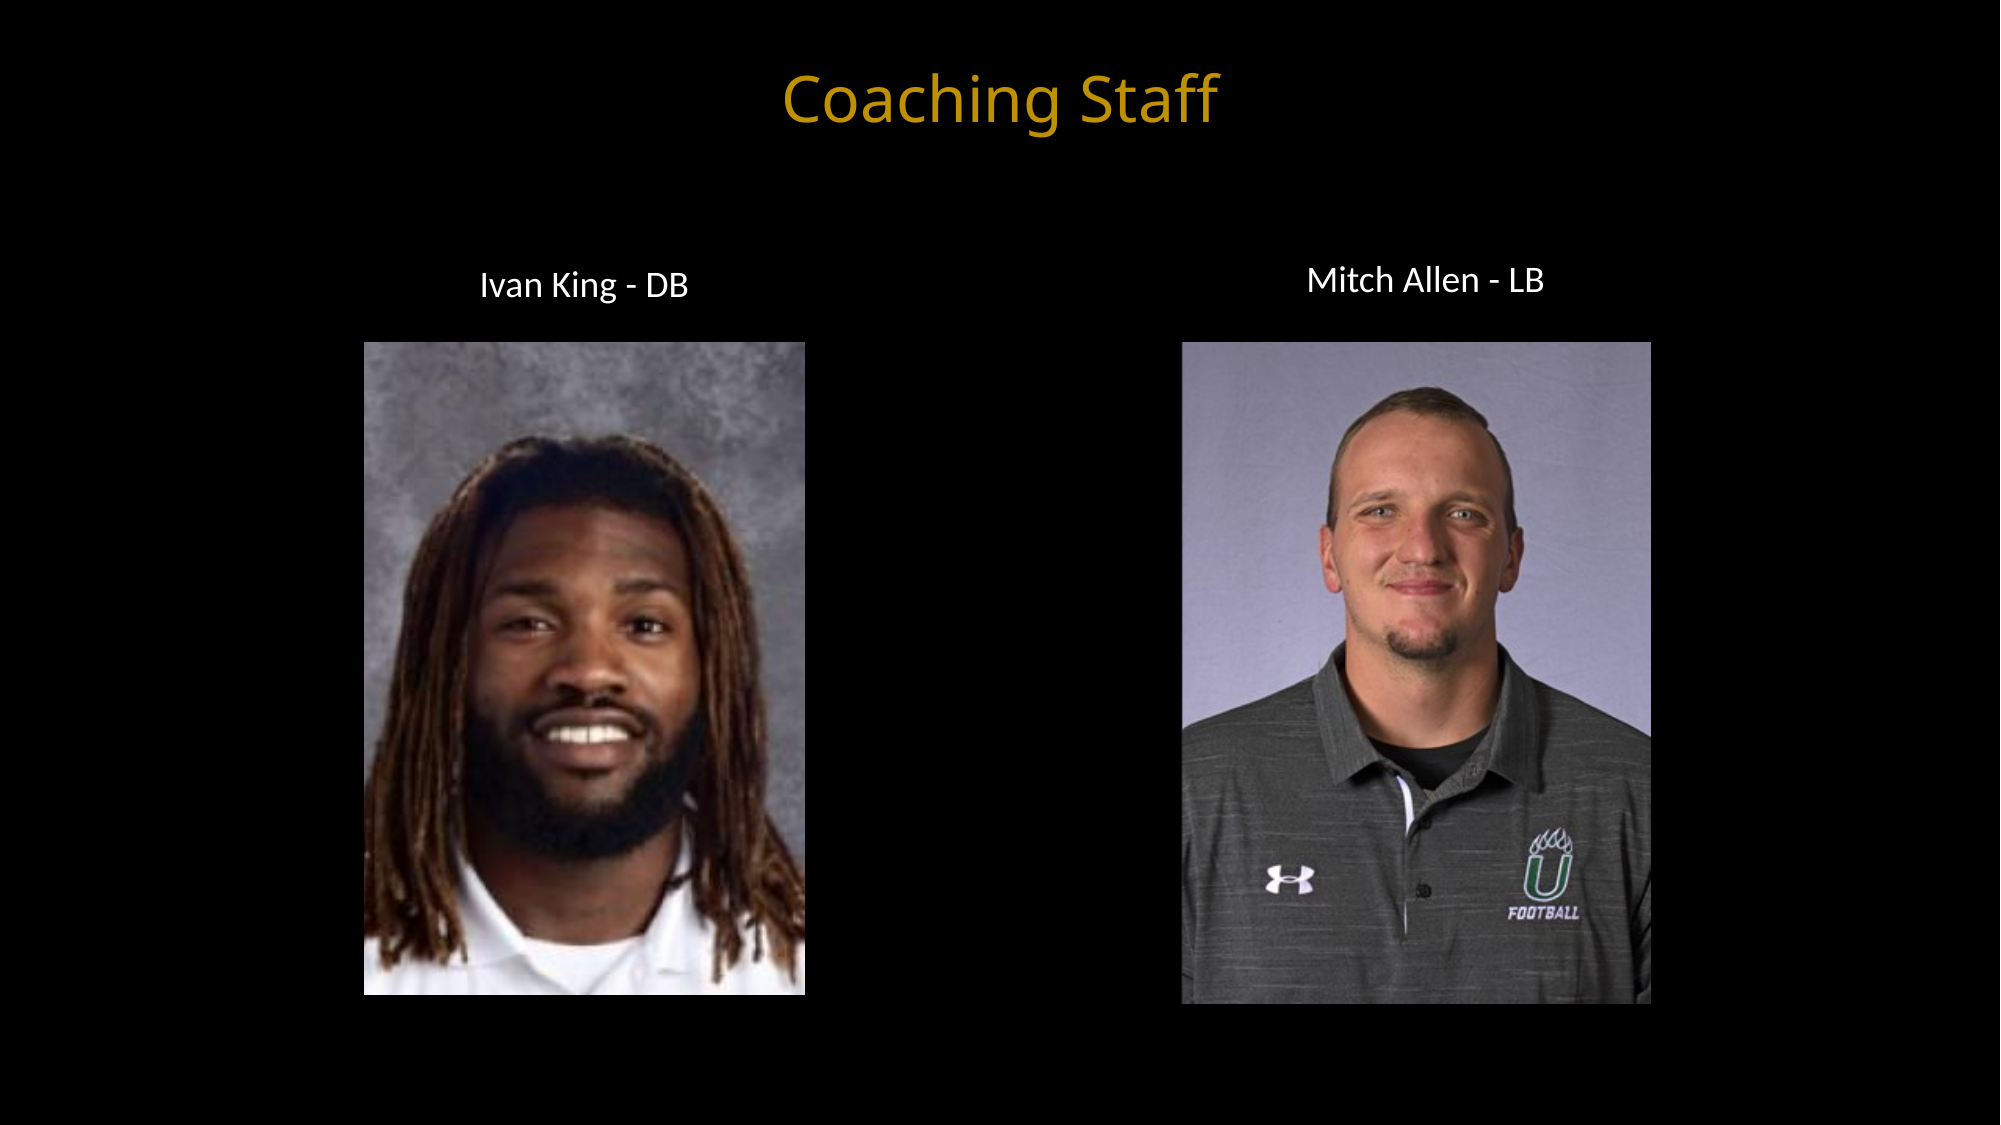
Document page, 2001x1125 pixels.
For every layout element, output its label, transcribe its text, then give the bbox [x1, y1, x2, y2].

picture [364, 342, 805, 995]
text_box Mitch Allen - LB [1181, 247, 1670, 308]
picture [1181, 342, 1651, 1004]
text_box Ivan King - DB [340, 252, 829, 313]
title Coaching Staff [137, 59, 1863, 145]
